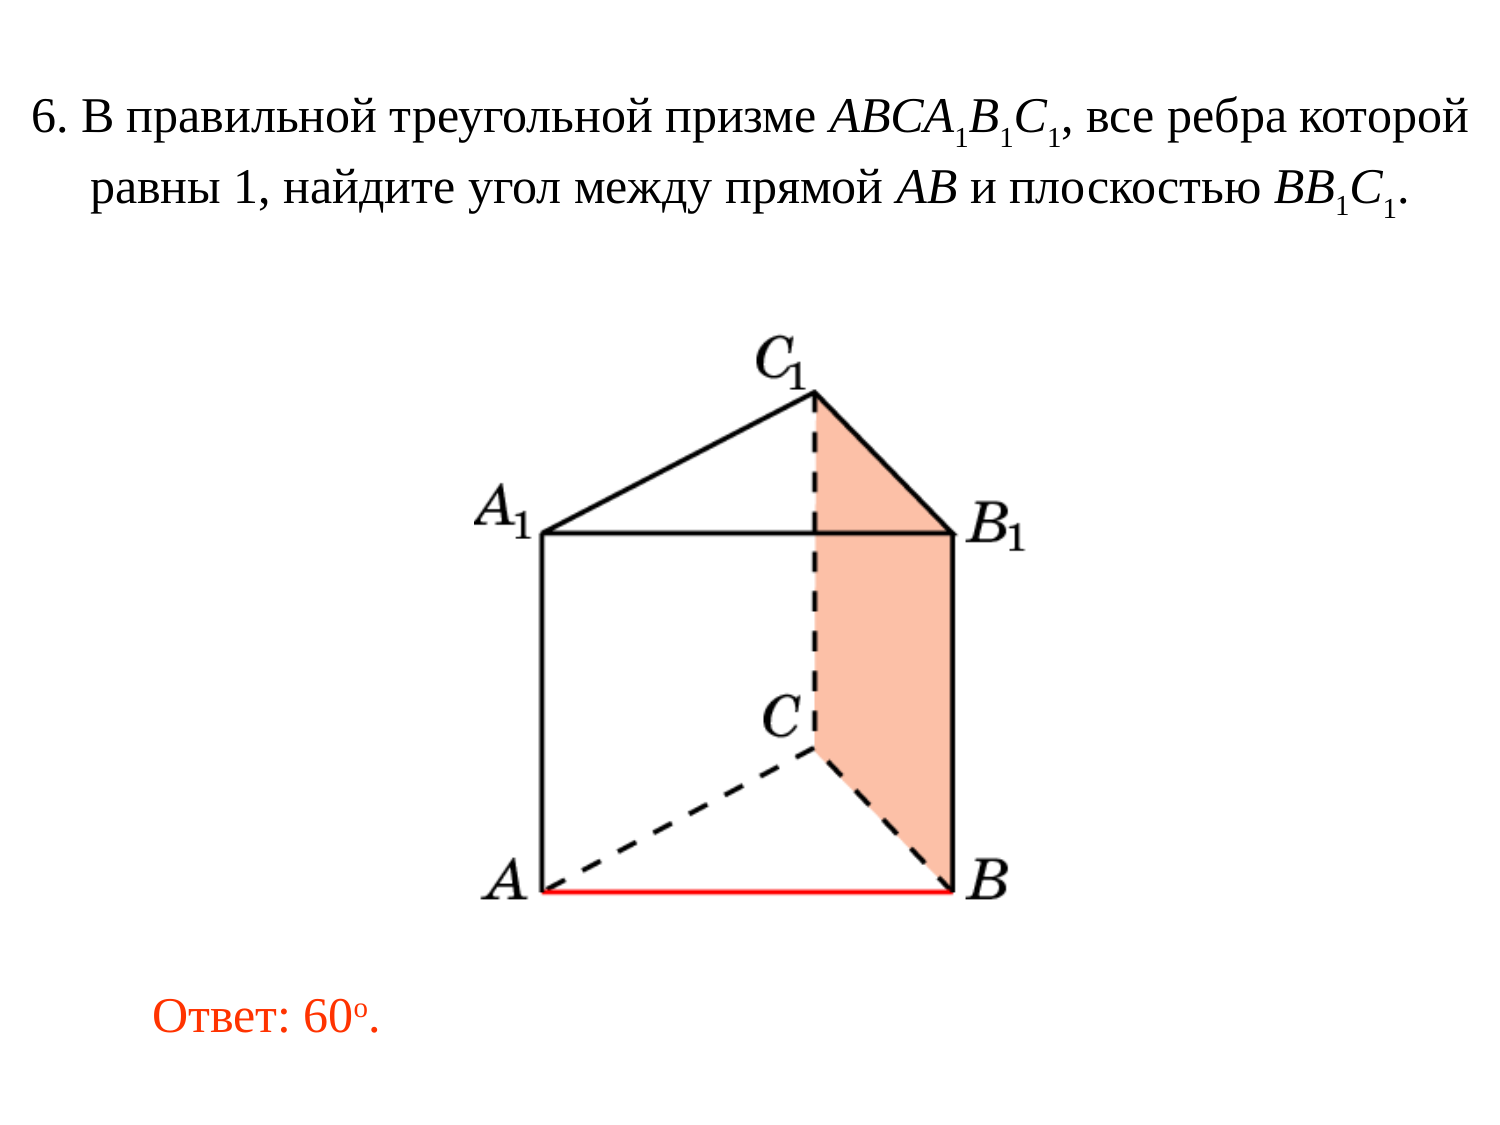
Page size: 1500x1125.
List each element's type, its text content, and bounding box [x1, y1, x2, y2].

text_box 6. В правильной треугольной призме ABCA1B1C1, все ребра которой равны 1, найдите угол между прямой AB и плоскостью BB1C1. [0, 74, 1500, 232]
text_box Ответ: 60o. [137, 974, 638, 1050]
picture [474, 324, 1031, 917]
